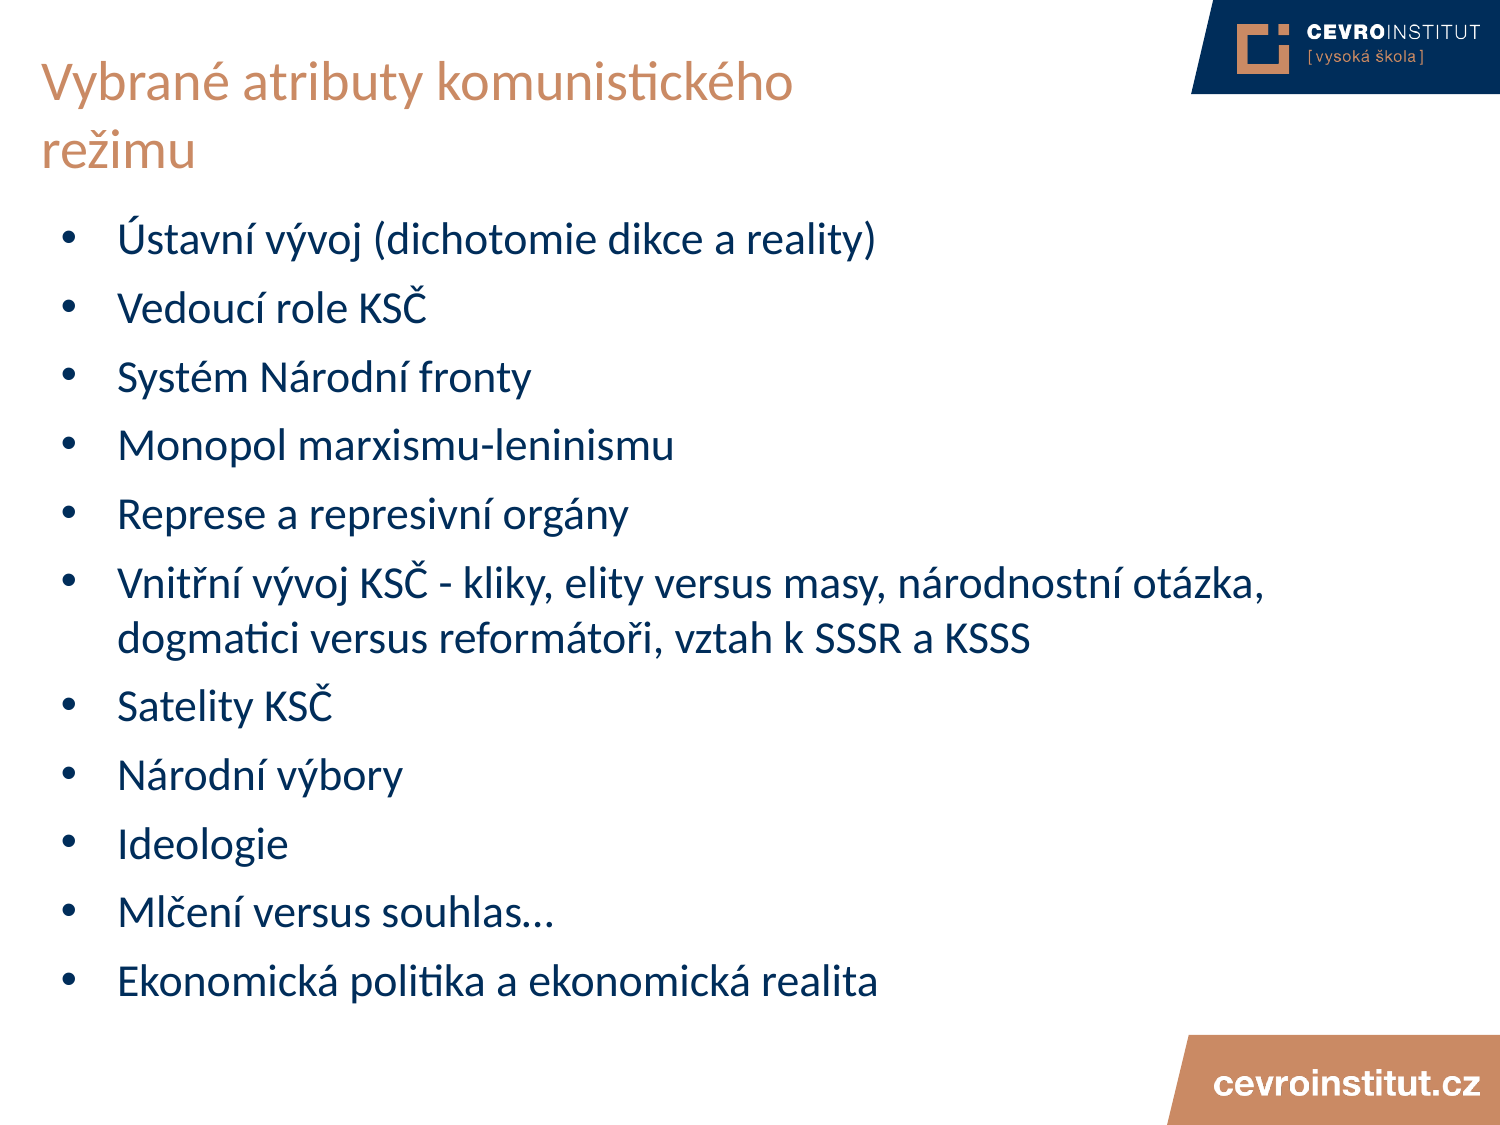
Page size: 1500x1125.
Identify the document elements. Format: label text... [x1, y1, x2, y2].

list Ústavní vývoj (dichotomie dikce a reality) Vedoucí role KSČ Systém Národní fronty Monopol marxismu-leninismu Represe a represivní orgány Vnitřní vývoj KSČ - kliky, elity versus masy, národnostní otázka, dogmatici versus reformátoři, vztah k SSSR a KSSS Satelity KSČ Národní výbory Ideologie Mlčení versus souhlas… Ekonomická politika a ekonomická realita [45, 201, 1465, 1086]
title Vybrané atributy komunistického režimu [0, 36, 1500, 188]
picture [1237, 24, 1480, 36]
picture [1214, 1069, 1480, 1096]
